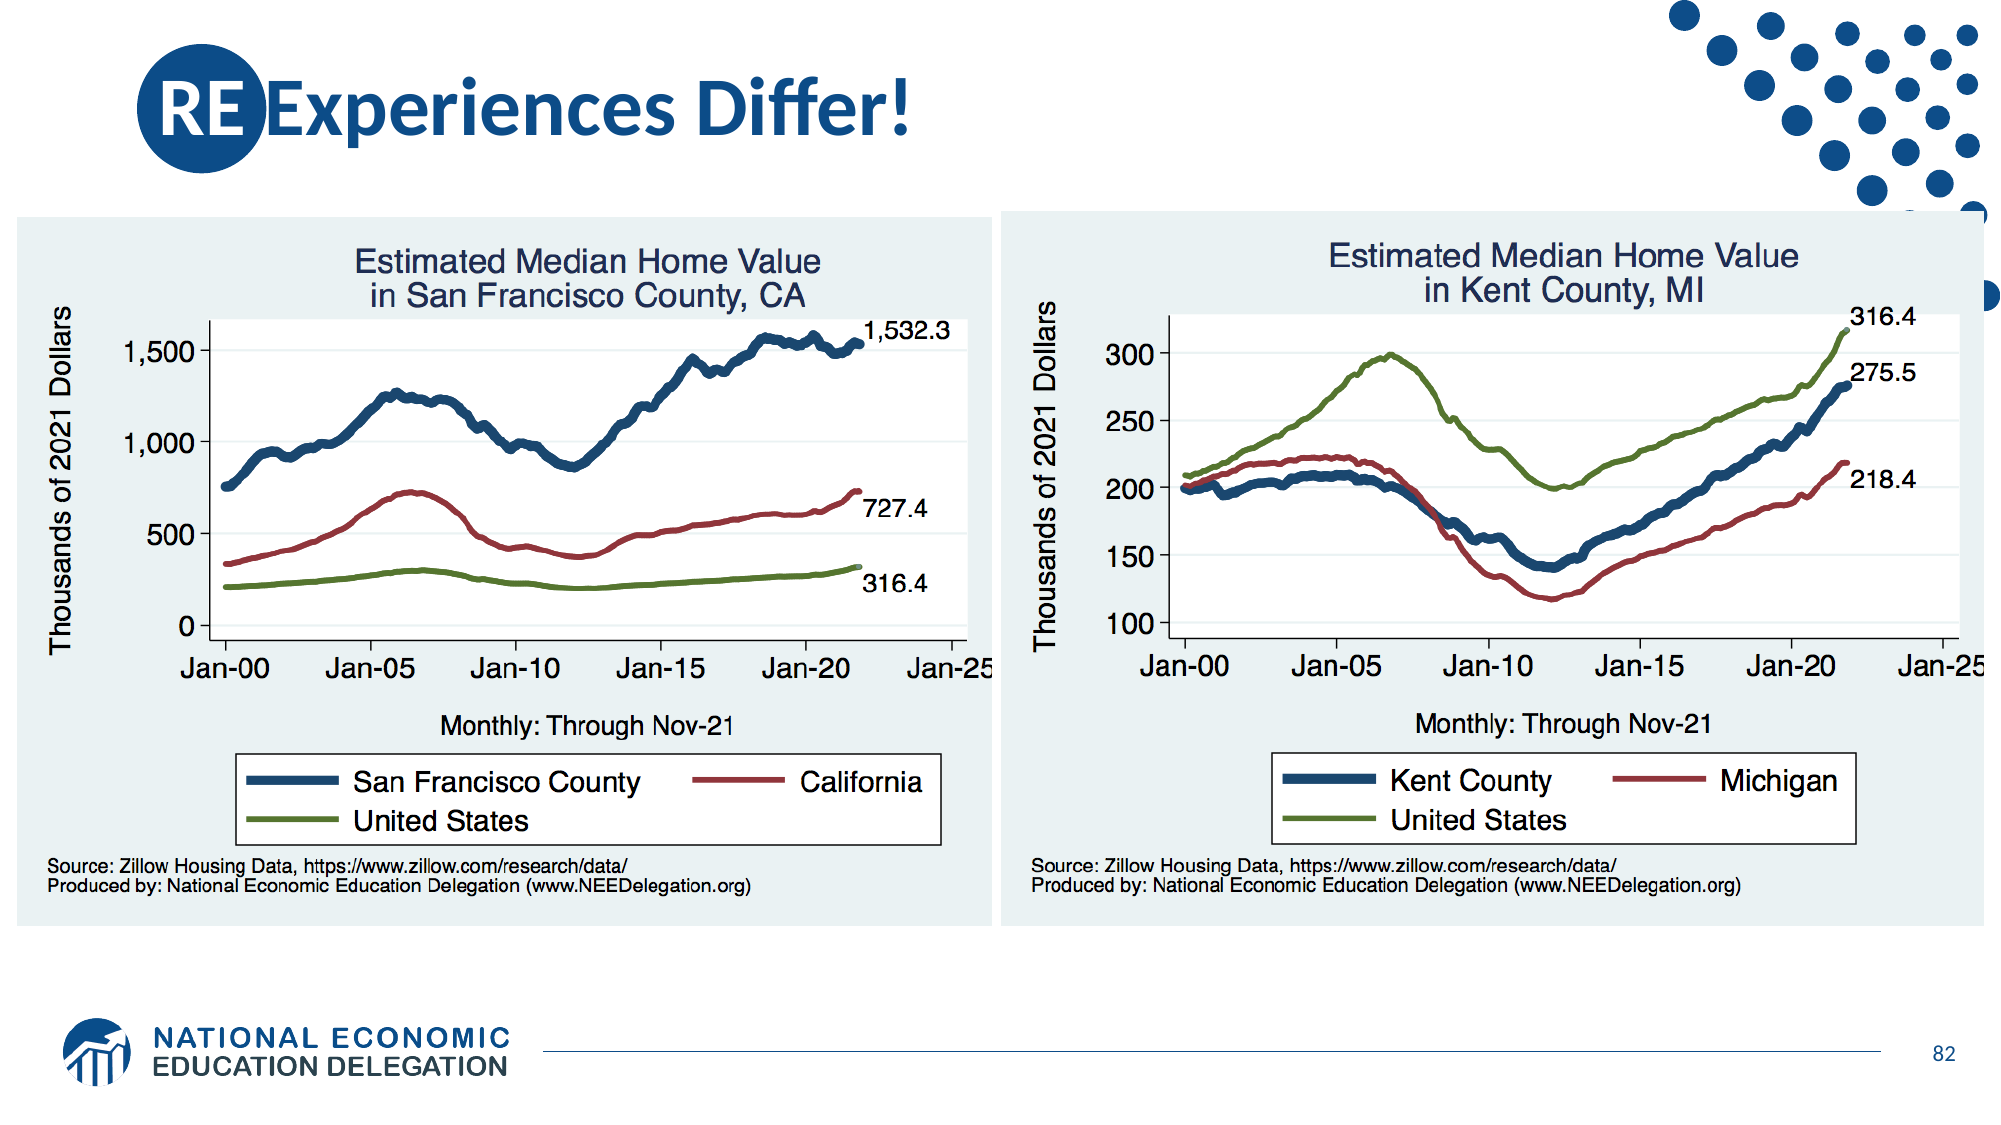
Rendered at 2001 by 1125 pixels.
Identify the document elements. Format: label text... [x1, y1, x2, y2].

picture [55, 1013, 520, 1091]
picture [1001, 211, 1984, 926]
slide_number 82 [1521, 1022, 1972, 1082]
title RE Experiences Differ! [143, 0, 1869, 218]
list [17, 217, 992, 926]
